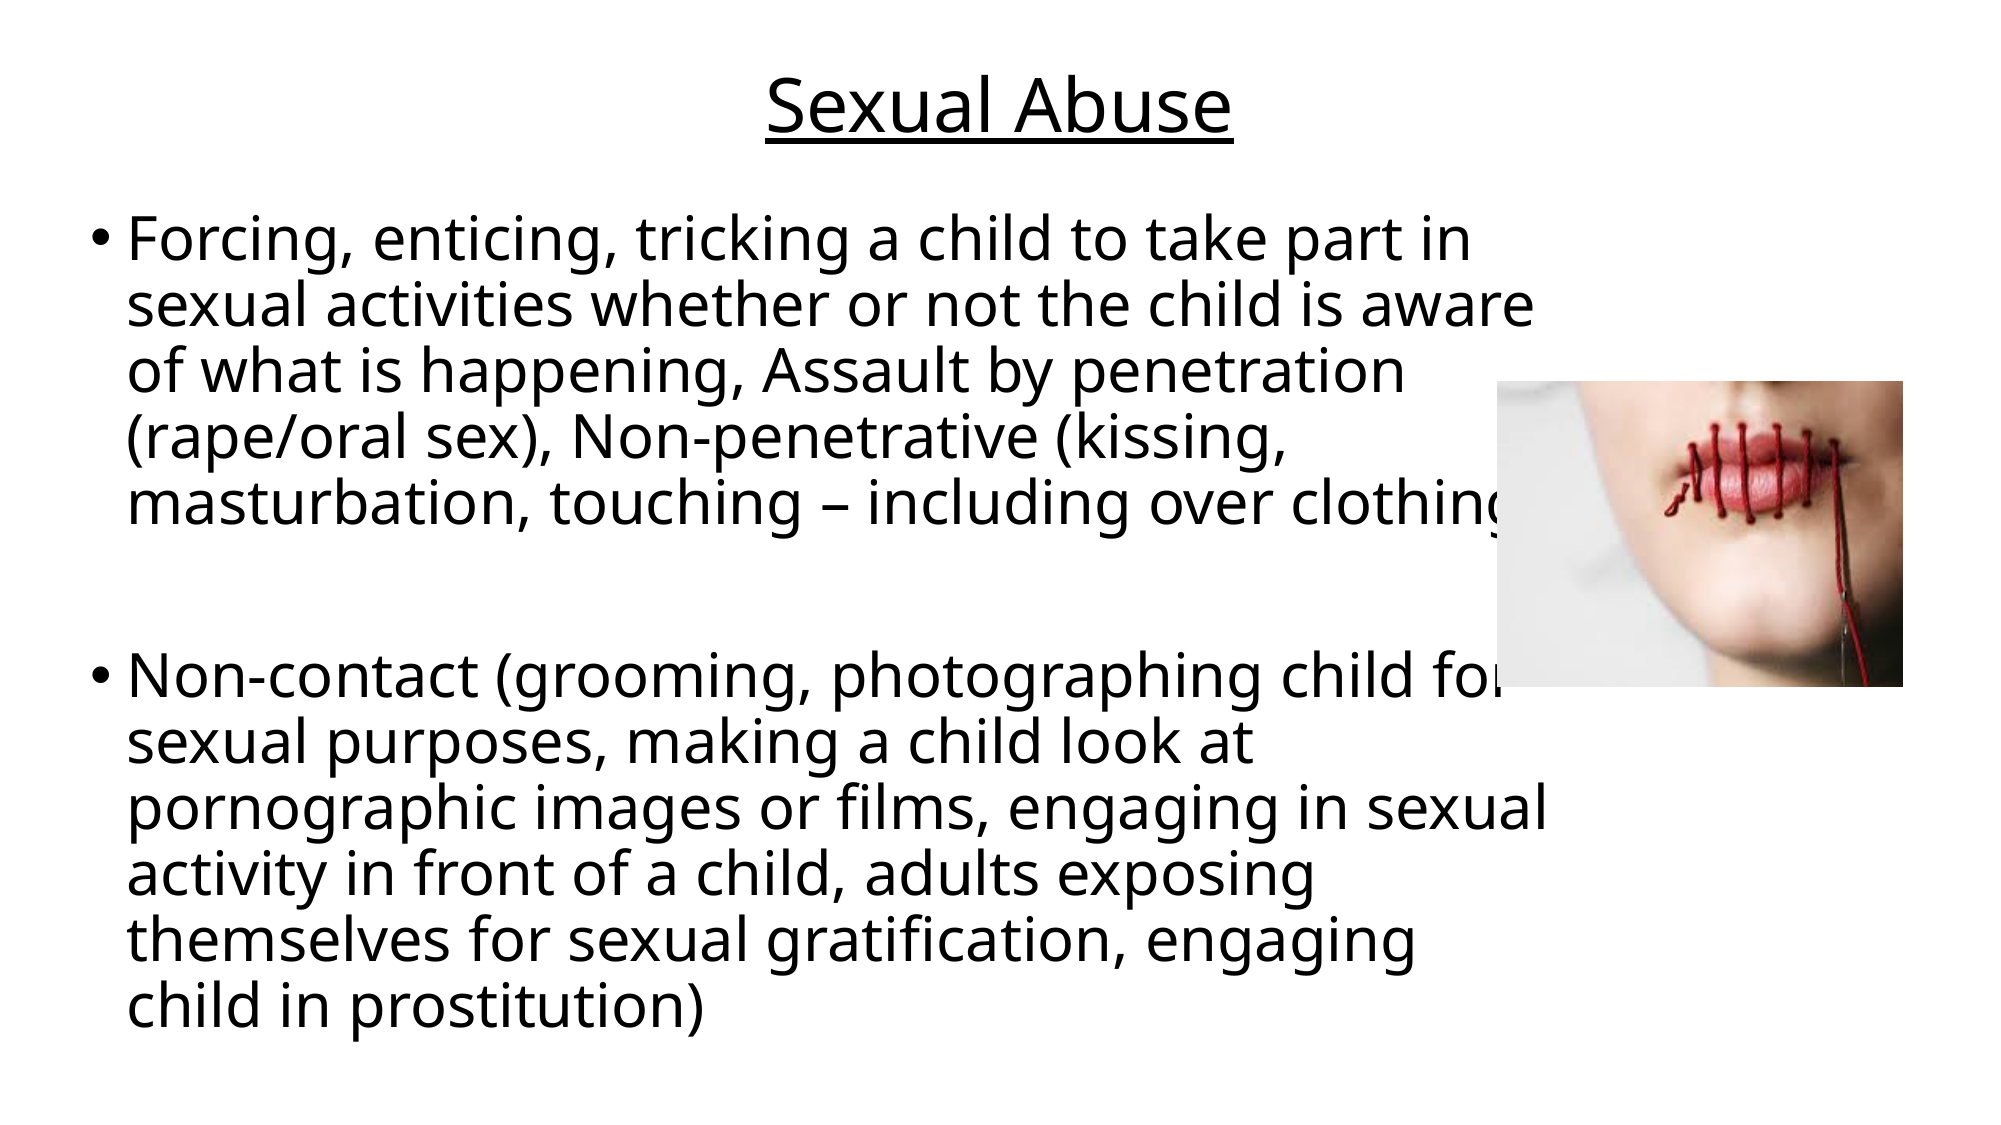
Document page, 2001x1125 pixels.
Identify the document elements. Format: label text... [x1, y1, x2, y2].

title Sexual Abuse [137, 59, 1863, 157]
list Forcing, enticing, tricking a child to take part in sexual activities whether or not the child is aware of what is happening, Assault by penetration (rape/oral sex), Non-penetrative (kissing, masturbation, touching – including over clothing) Non-contact (grooming, photographing child for sexual purposes, making a child look at pornographic images or films, engaging in sexual activity in front of a child, adults exposing themselves for sexual gratification, engaging child in prostitution) [75, 200, 1566, 1105]
picture [1497, 381, 1903, 687]
